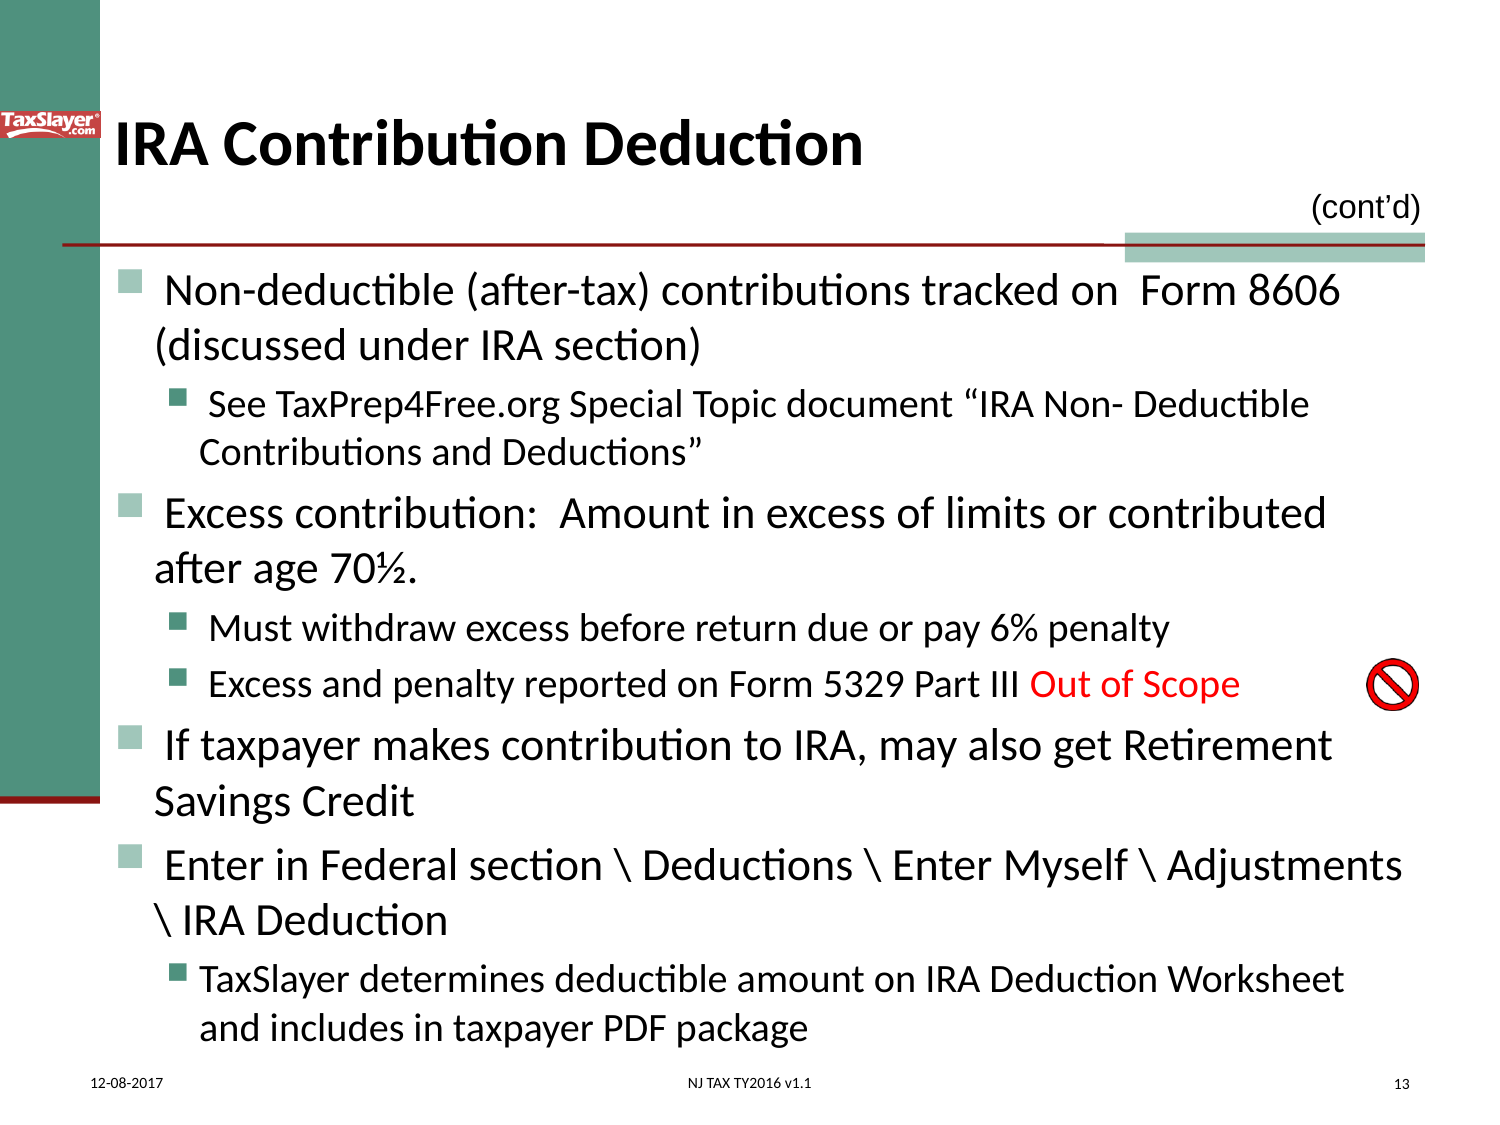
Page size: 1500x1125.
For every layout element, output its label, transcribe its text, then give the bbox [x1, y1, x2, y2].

title IRA Contribution Deduction [99, 45, 1425, 234]
footer NJ TAX TY2016 v1.1 [496, 1050, 1004, 1100]
text_box (cont’d) [1295, 177, 1437, 233]
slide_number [74, 1049, 401, 1100]
slide_number 13 [1112, 1049, 1426, 1101]
list Non-deductible (after-tax) contributions tracked on Form 8606 (discussed under IRA section) See TaxPrep4Free.org Special Topic document “IRA Non- Deductible Contributions and Deductions” Excess contribution: Amount in excess of limits or contributed after age 70½. Must withdraw excess before return due or pay 6% penalty Excess and penalty reported on Form 5329 Part III Out of Scope If taxpayer makes contribution to IRA, may also get Retirement Savings Credit Enter in Federal section \ Deductions \ Enter Myself \ Adjustments \ IRA Deduction TaxSlayer determines deductible amount on IRA Deduction Worksheet and includes in taxpayer PDF package [99, 251, 1425, 1065]
picture [0, 110, 101, 139]
picture [1365, 657, 1419, 711]
